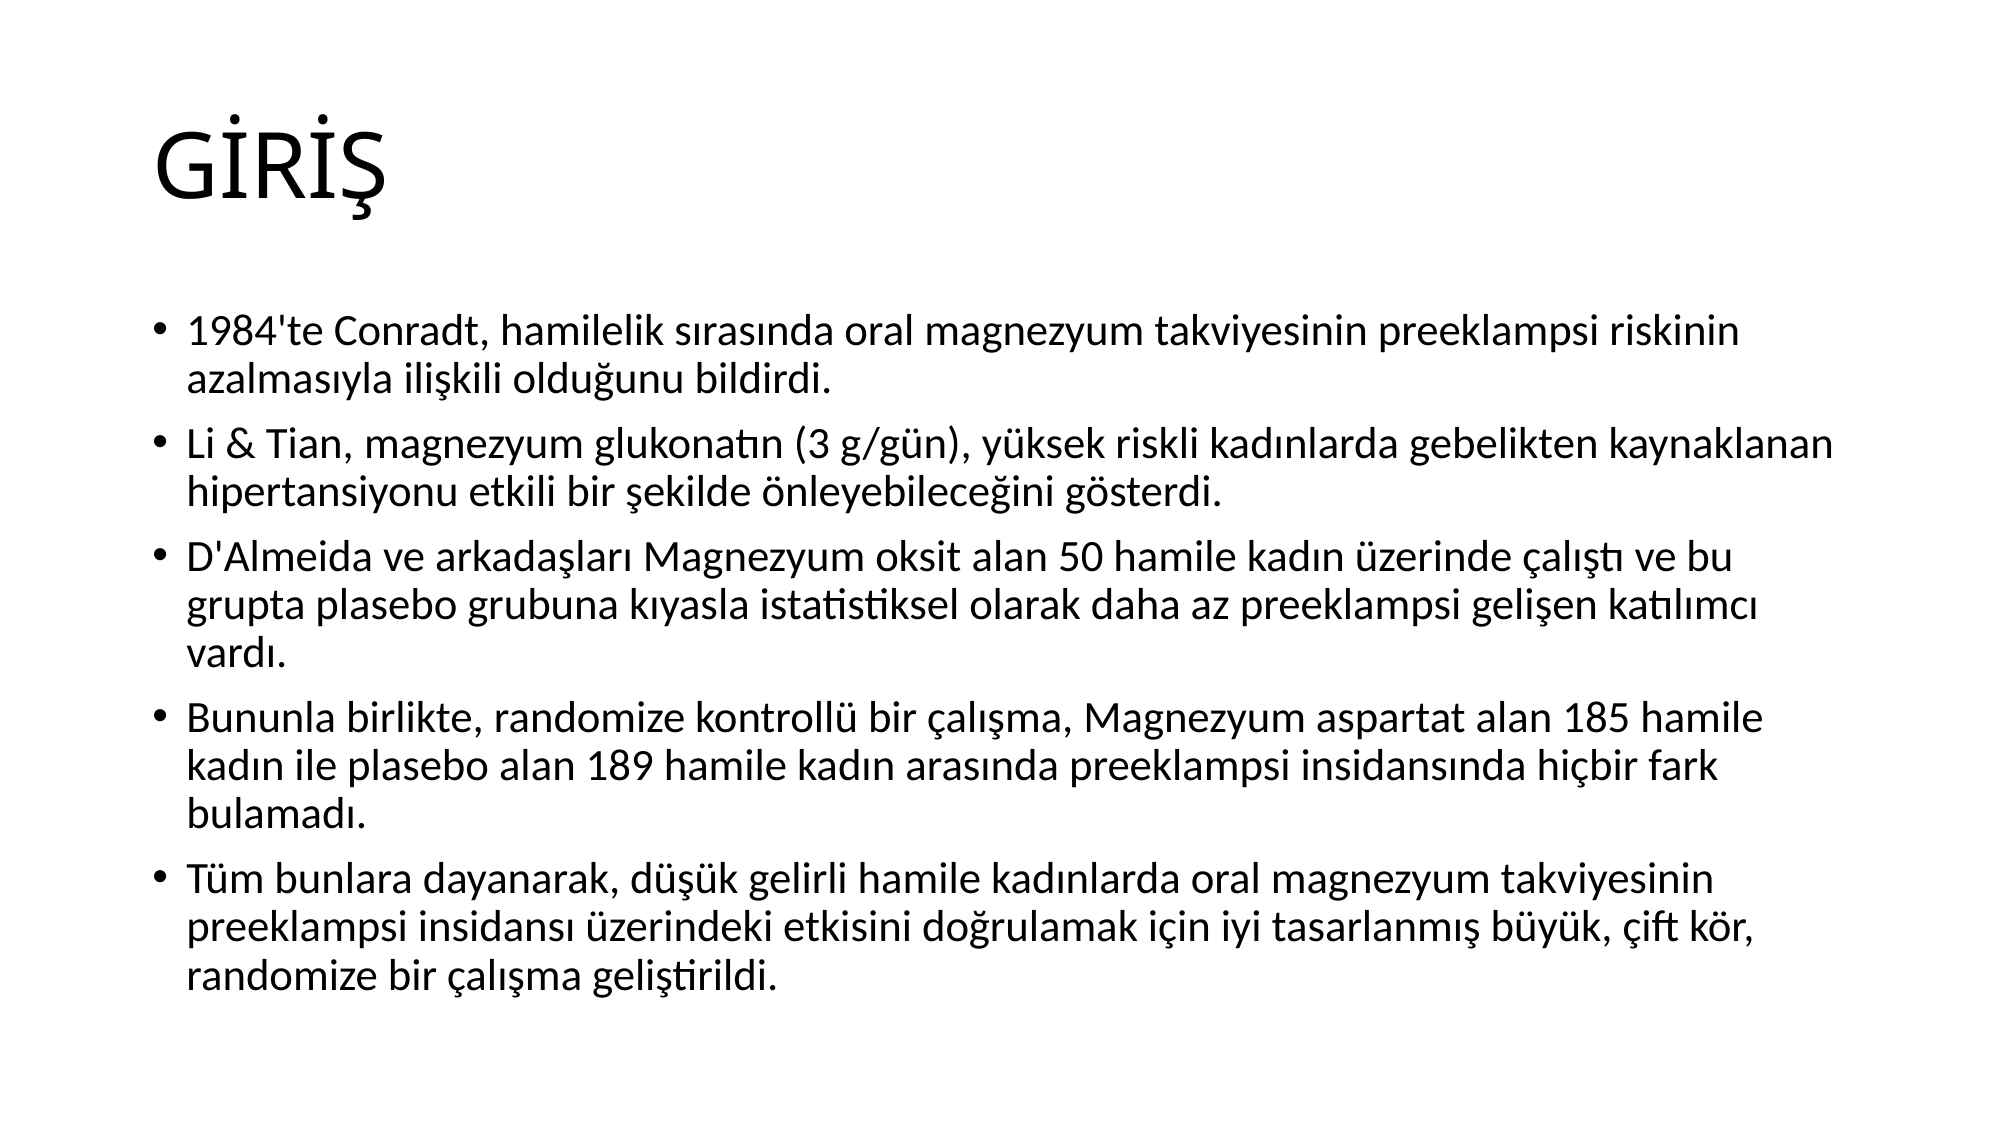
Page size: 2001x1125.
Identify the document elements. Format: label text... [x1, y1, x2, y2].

title GİRİŞ [137, 59, 1863, 278]
list 1984'te Conradt, hamilelik sırasında oral magnezyum takviyesinin preeklampsi riskinin azalmasıyla ilişkili olduğunu bildirdi. Li & Tian, ​​magnezyum glukonatın (3 g/gün), yüksek riskli kadınlarda gebelikten kaynaklanan hipertansiyonu etkili bir şekilde önleyebileceğini gösterdi. D'Almeida ve arkadaşları Magnezyum oksit alan 50 hamile kadın üzerinde çalıştı ve bu grupta plasebo grubuna kıyasla istatistiksel olarak daha az preeklampsi gelişen katılımcı vardı. Bununla birlikte, randomize kontrollü bir çalışma, Magnezyum aspartat alan 185 hamile kadın ile plasebo alan 189 hamile kadın arasında preeklampsi insidansında hiçbir fark bulamadı. Tüm bunlara dayanarak, düşük gelirli hamile kadınlarda oral magnezyum takviyesinin preeklampsi insidansı üzerindeki etkisini doğrulamak için iyi tasarlanmış büyük, çift kör, randomize bir çalışma geliştirildi. [137, 299, 1863, 1014]
